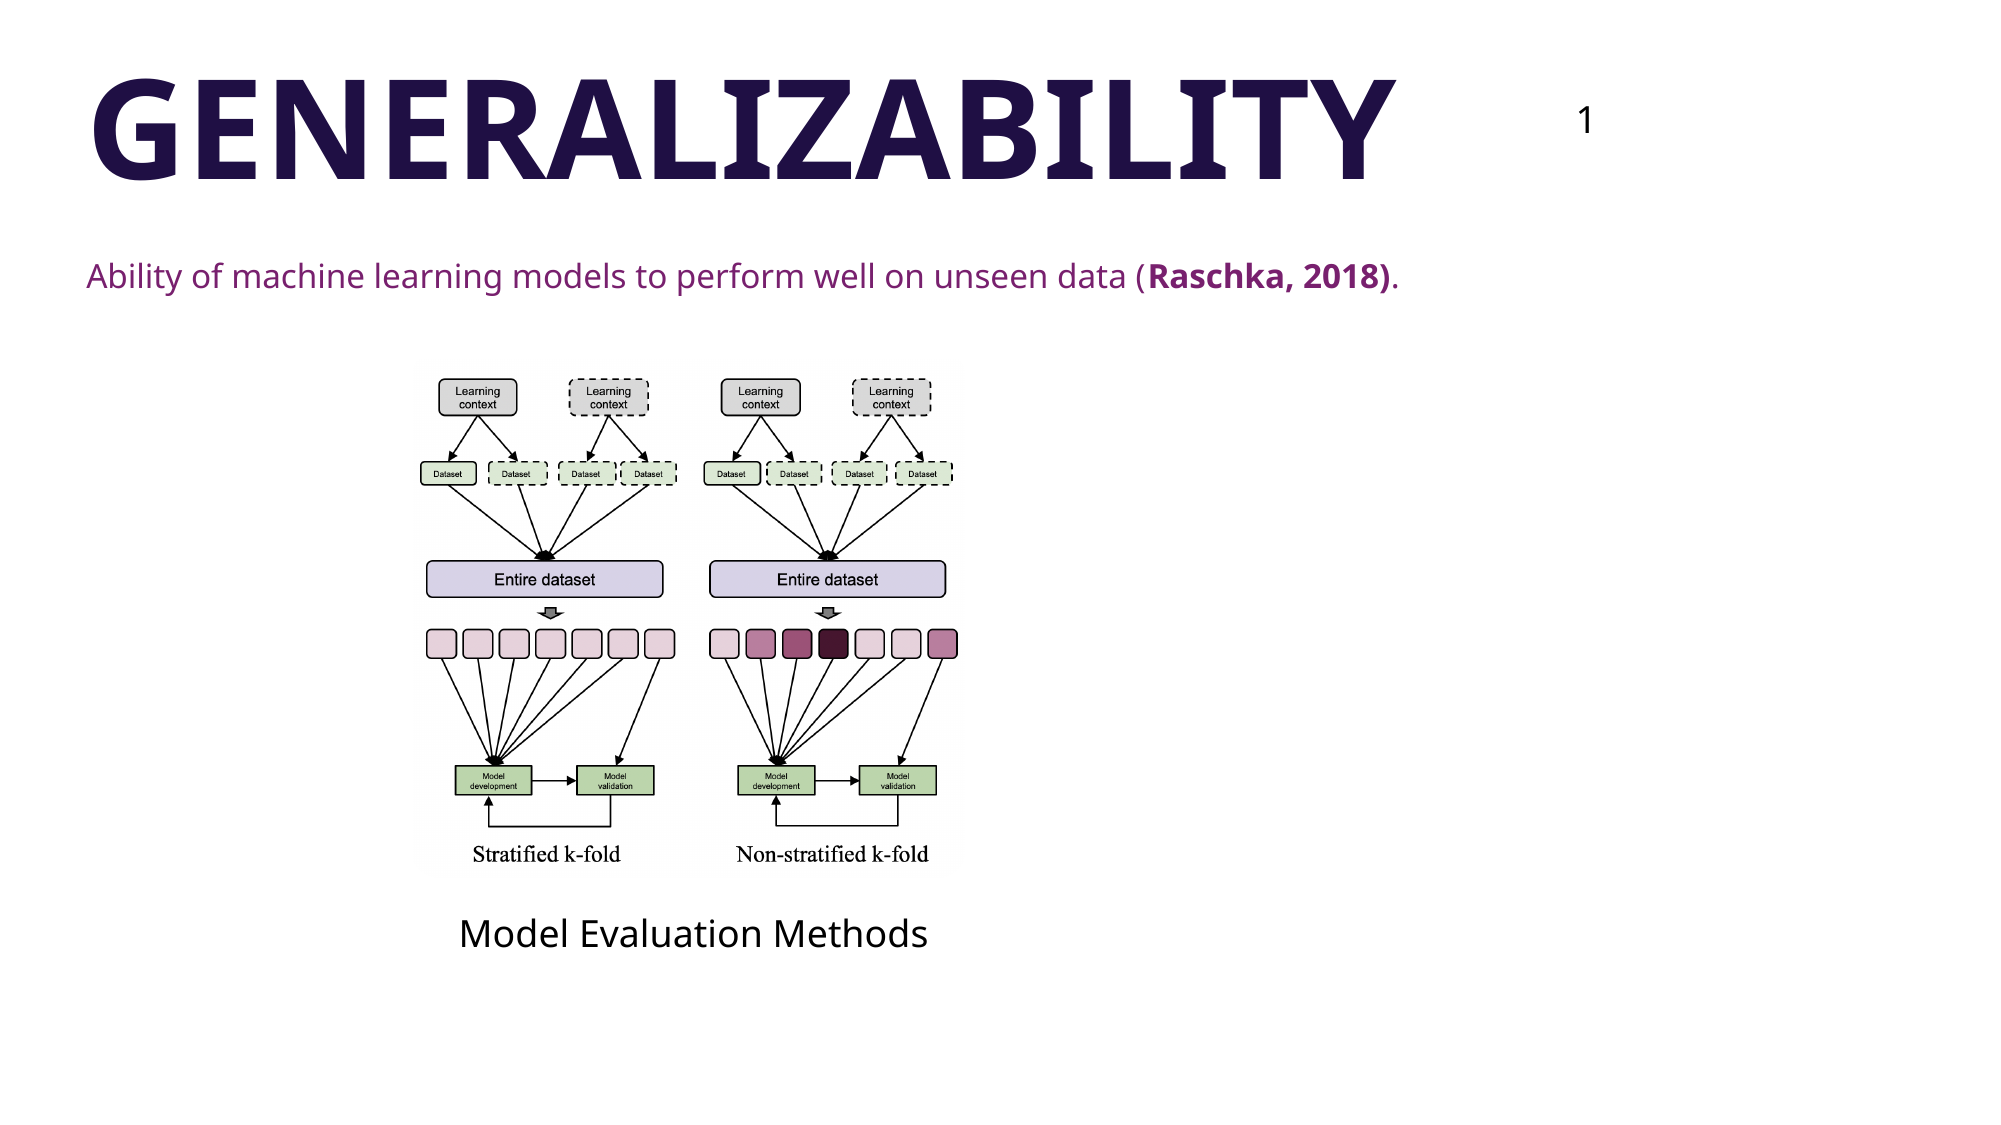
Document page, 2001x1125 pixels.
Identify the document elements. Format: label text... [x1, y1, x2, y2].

text_box [0, 313, 1901, 904]
text_box Model Evaluation Methods [443, 904, 1038, 963]
text_box 1 [1560, 89, 1638, 149]
text_box Ability of machine learning models to perform well on unseen data (Raschka, 2018). [71, 247, 1514, 303]
picture [125, 358, 1288, 878]
text_box GENERALIZABILITY [71, 32, 1929, 215]
